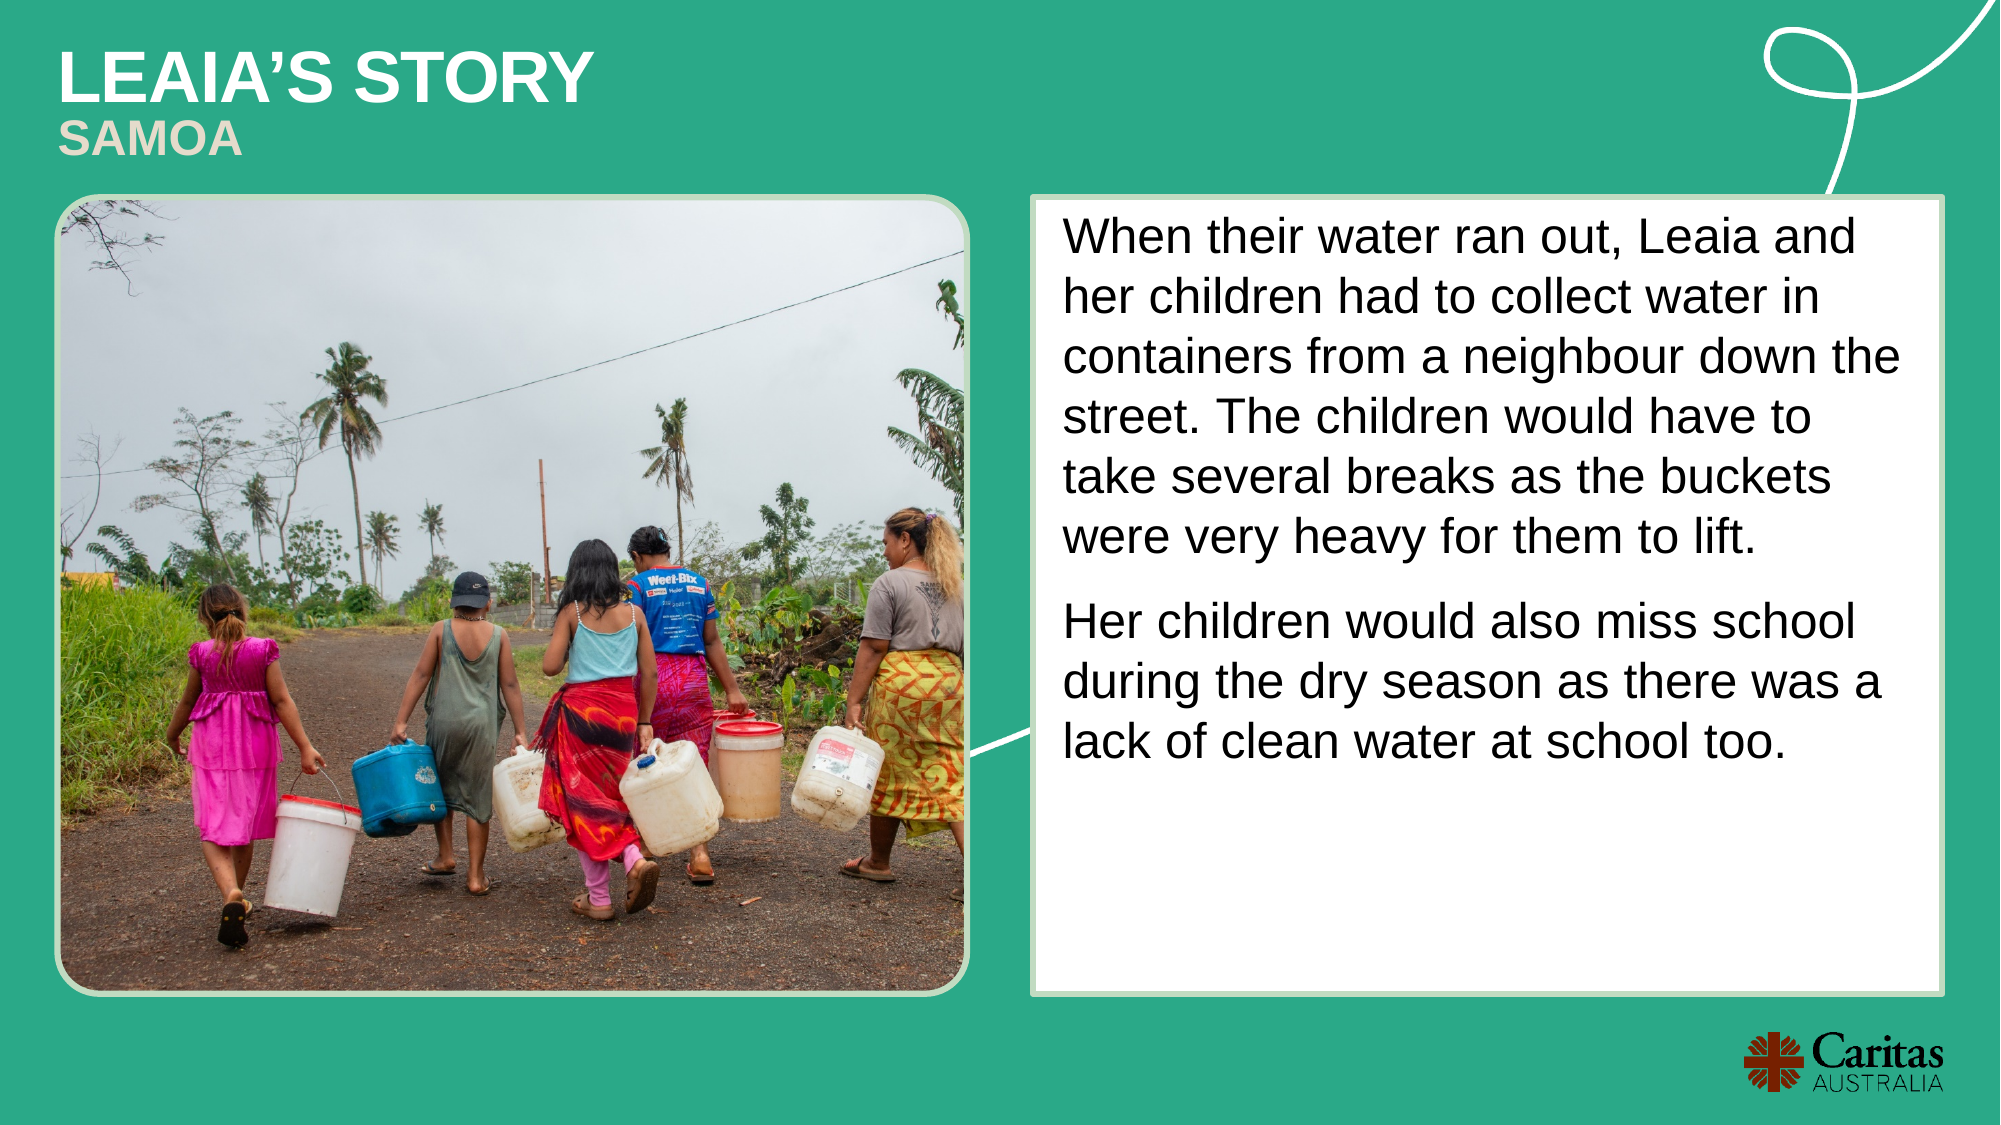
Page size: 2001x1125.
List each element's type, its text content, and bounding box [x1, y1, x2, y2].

list When their water ran out, Leaia and her children had to collect water in containers from a neighbour down the street. The children would have to take several breaks as the buckets were very heavy for them to lift. Her children would also miss school during the dry season as there was a lack of clean water at school too. [1030, 194, 1945, 997]
picture [57, 0, 2000, 994]
list samoa [57, 105, 1385, 157]
picture [1744, 1032, 1943, 1092]
title LeaIA’s story [57, 39, 1404, 105]
